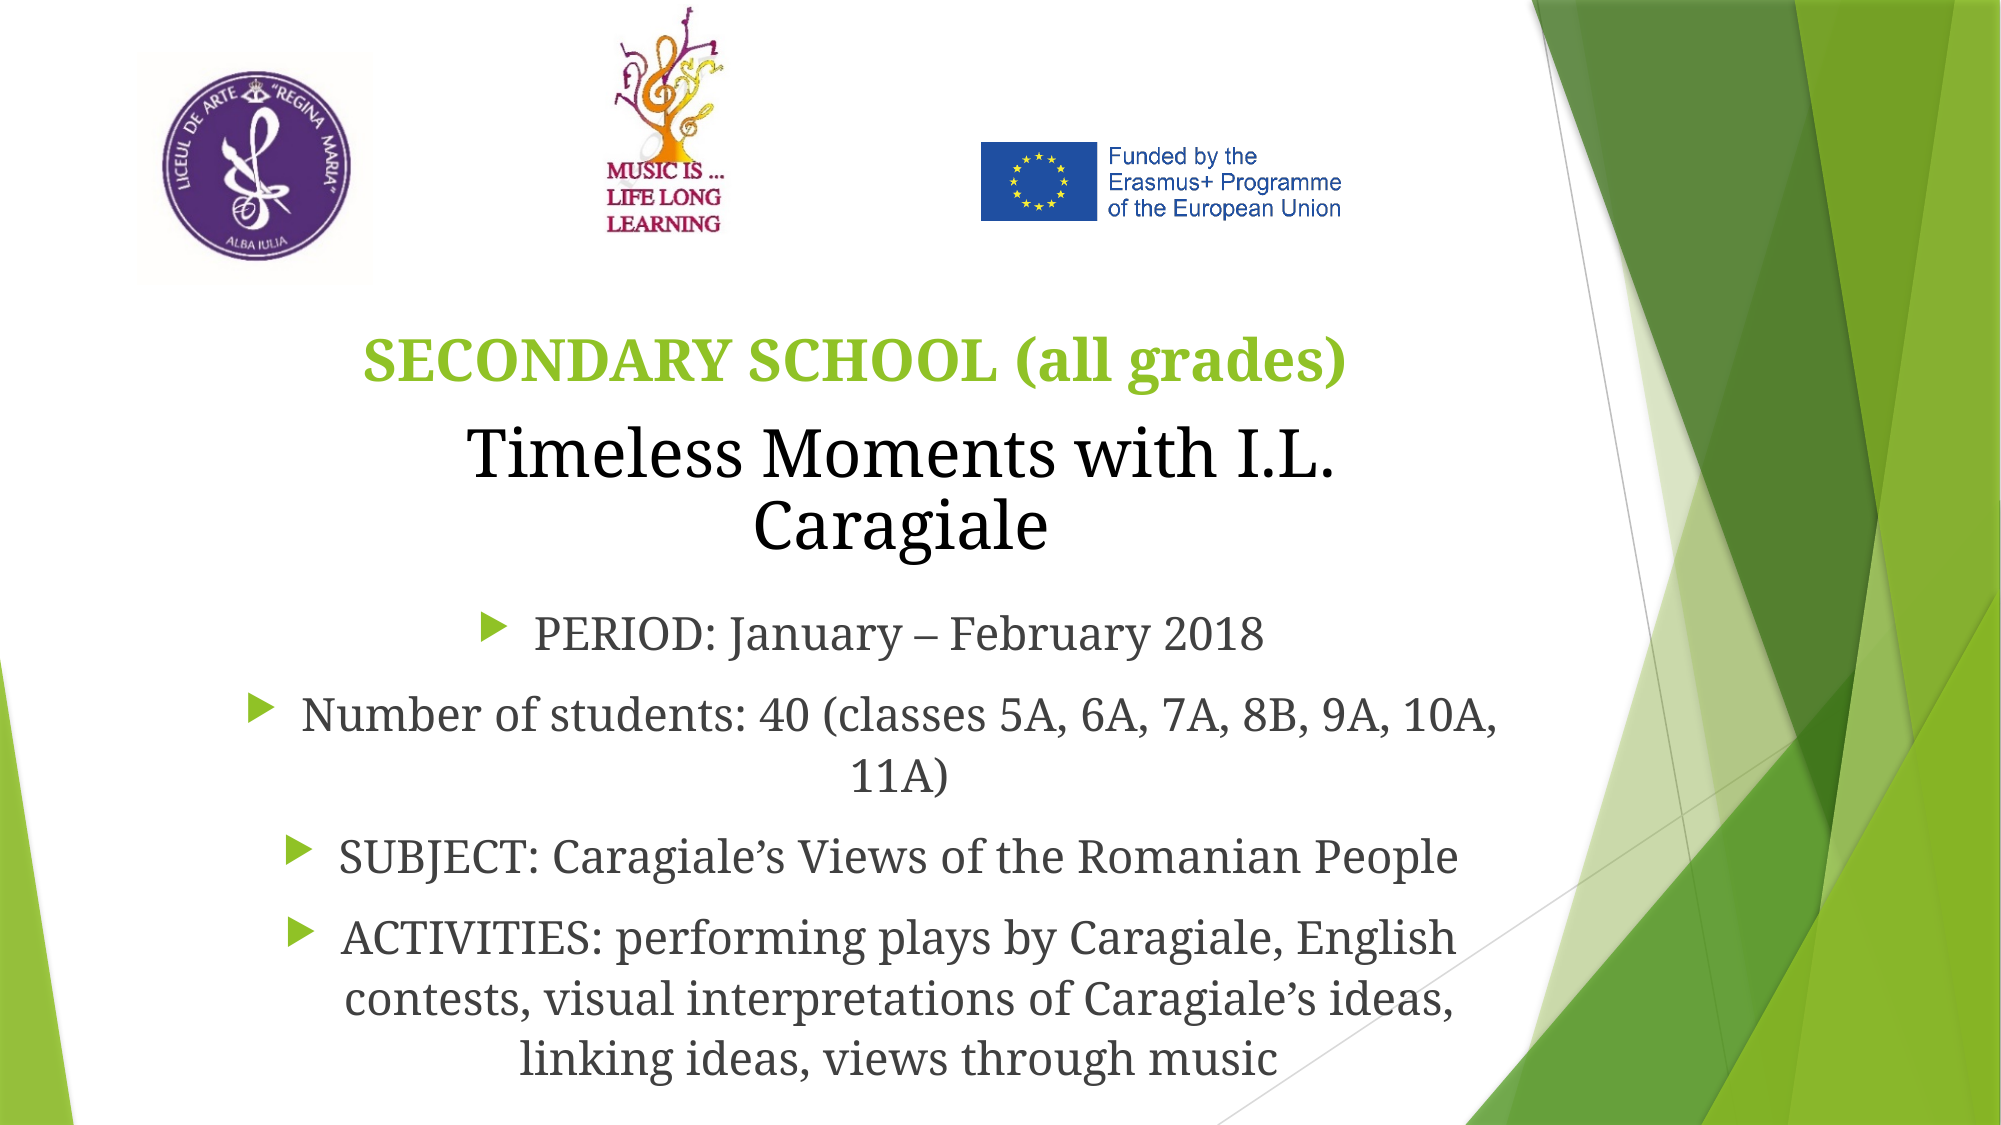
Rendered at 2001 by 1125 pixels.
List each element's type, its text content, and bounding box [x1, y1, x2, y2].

title SECONDARY SCHOOL (all grades) [348, 315, 1455, 409]
text_box Timeless Moments with I.L. Caragiale [310, 425, 1493, 560]
list PERIOD: January – February 2018 Number of students: 40 (classes 5A, 6A, 7A, 8B, 9A, 10A, 11A) SUBJECT: Caragiale’s Views of the Romanian People ACTIVITIES: performing plays by Caragiale, English contests, visual interpretations of Caragiale’s ideas, linking ideas, views through music [202, 591, 1541, 1048]
picture [583, 4, 751, 240]
picture [980, 141, 1342, 222]
picture [137, 51, 374, 286]
